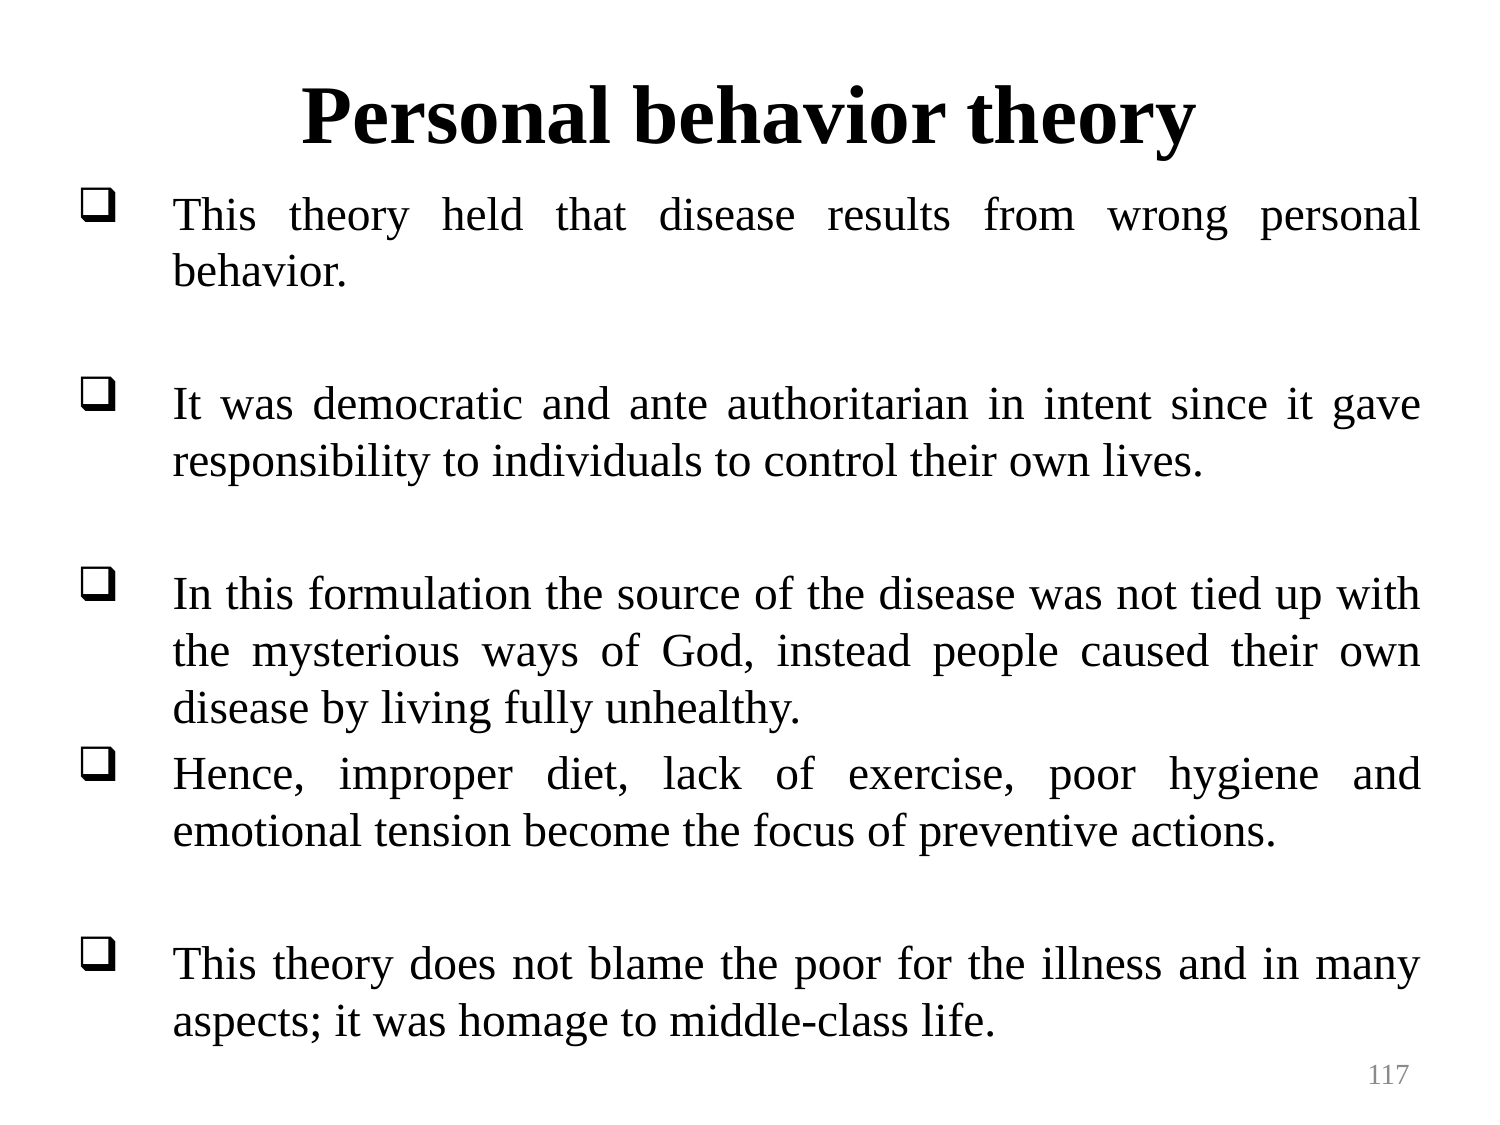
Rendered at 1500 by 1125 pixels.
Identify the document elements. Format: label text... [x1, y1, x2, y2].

slide_number 117 [1074, 1042, 1425, 1103]
title Personal behavior theory [75, 45, 1425, 174]
list This theory held that disease results from wrong personal behavior. It was democratic and ante authoritarian in intent since it gave responsibility to individuals to control their own lives. In this formulation the source of the disease was not tied up with the mysterious ways of God, instead people caused their own disease by living fully unhealthy. Hence, improper diet, lack of exercise, poor hygiene and emotional tension become the focus of preventive actions. This theory does not blame the poor for the illness and in many aspects; it was homage to middle-class life. [62, 174, 1438, 1063]
